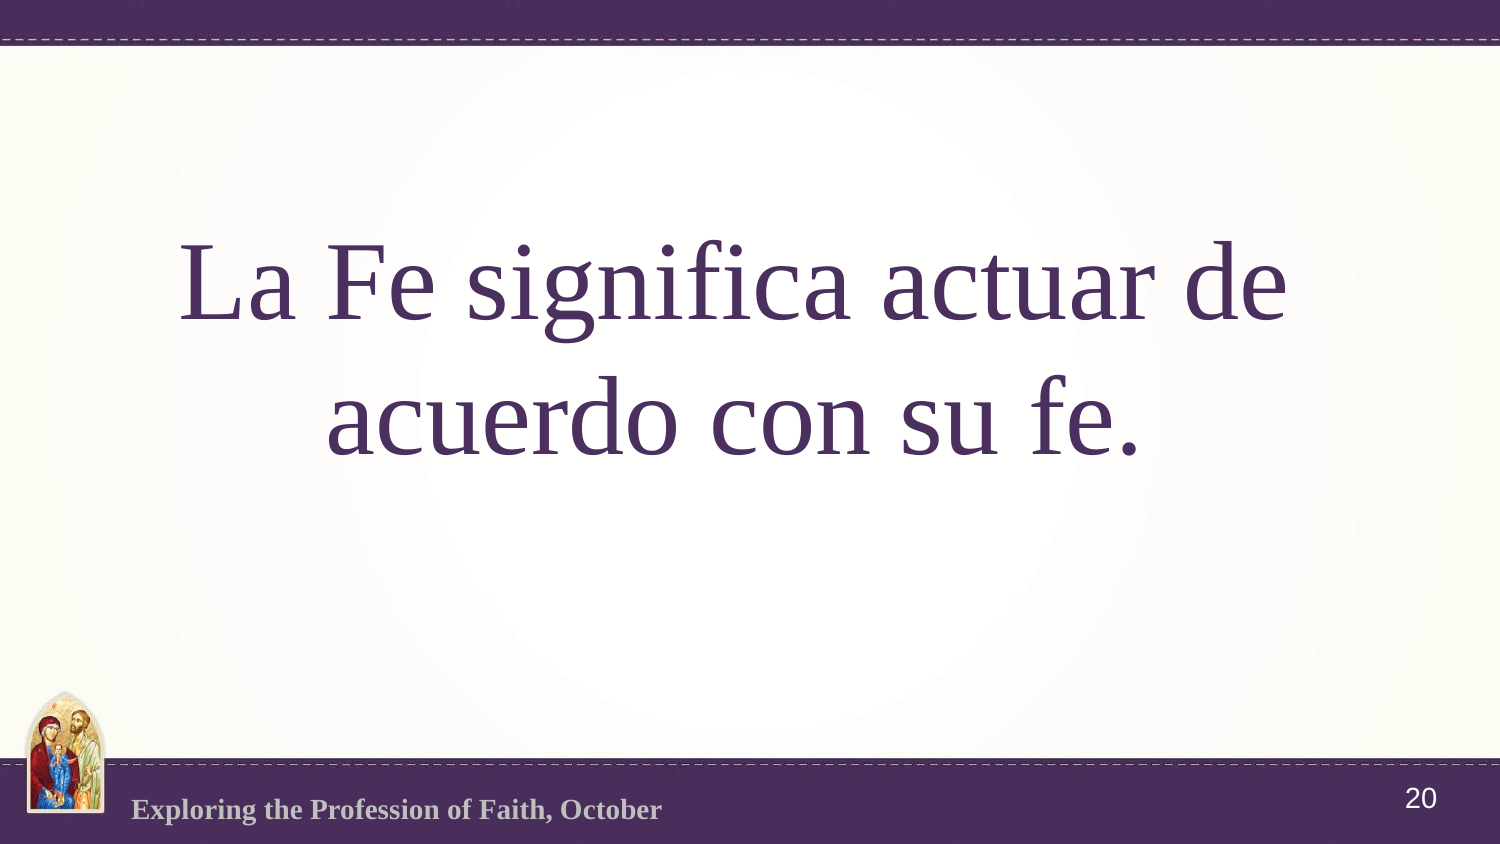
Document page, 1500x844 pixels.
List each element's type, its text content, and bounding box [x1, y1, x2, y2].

picture [0, 0, 1500, 844]
slide_number Exploring the Profession of Faith, October [116, 771, 840, 844]
slide_number 20 [1389, 764, 1480, 830]
title La Fe significa actuar de acuerdo con su fe. [80, 73, 1390, 745]
